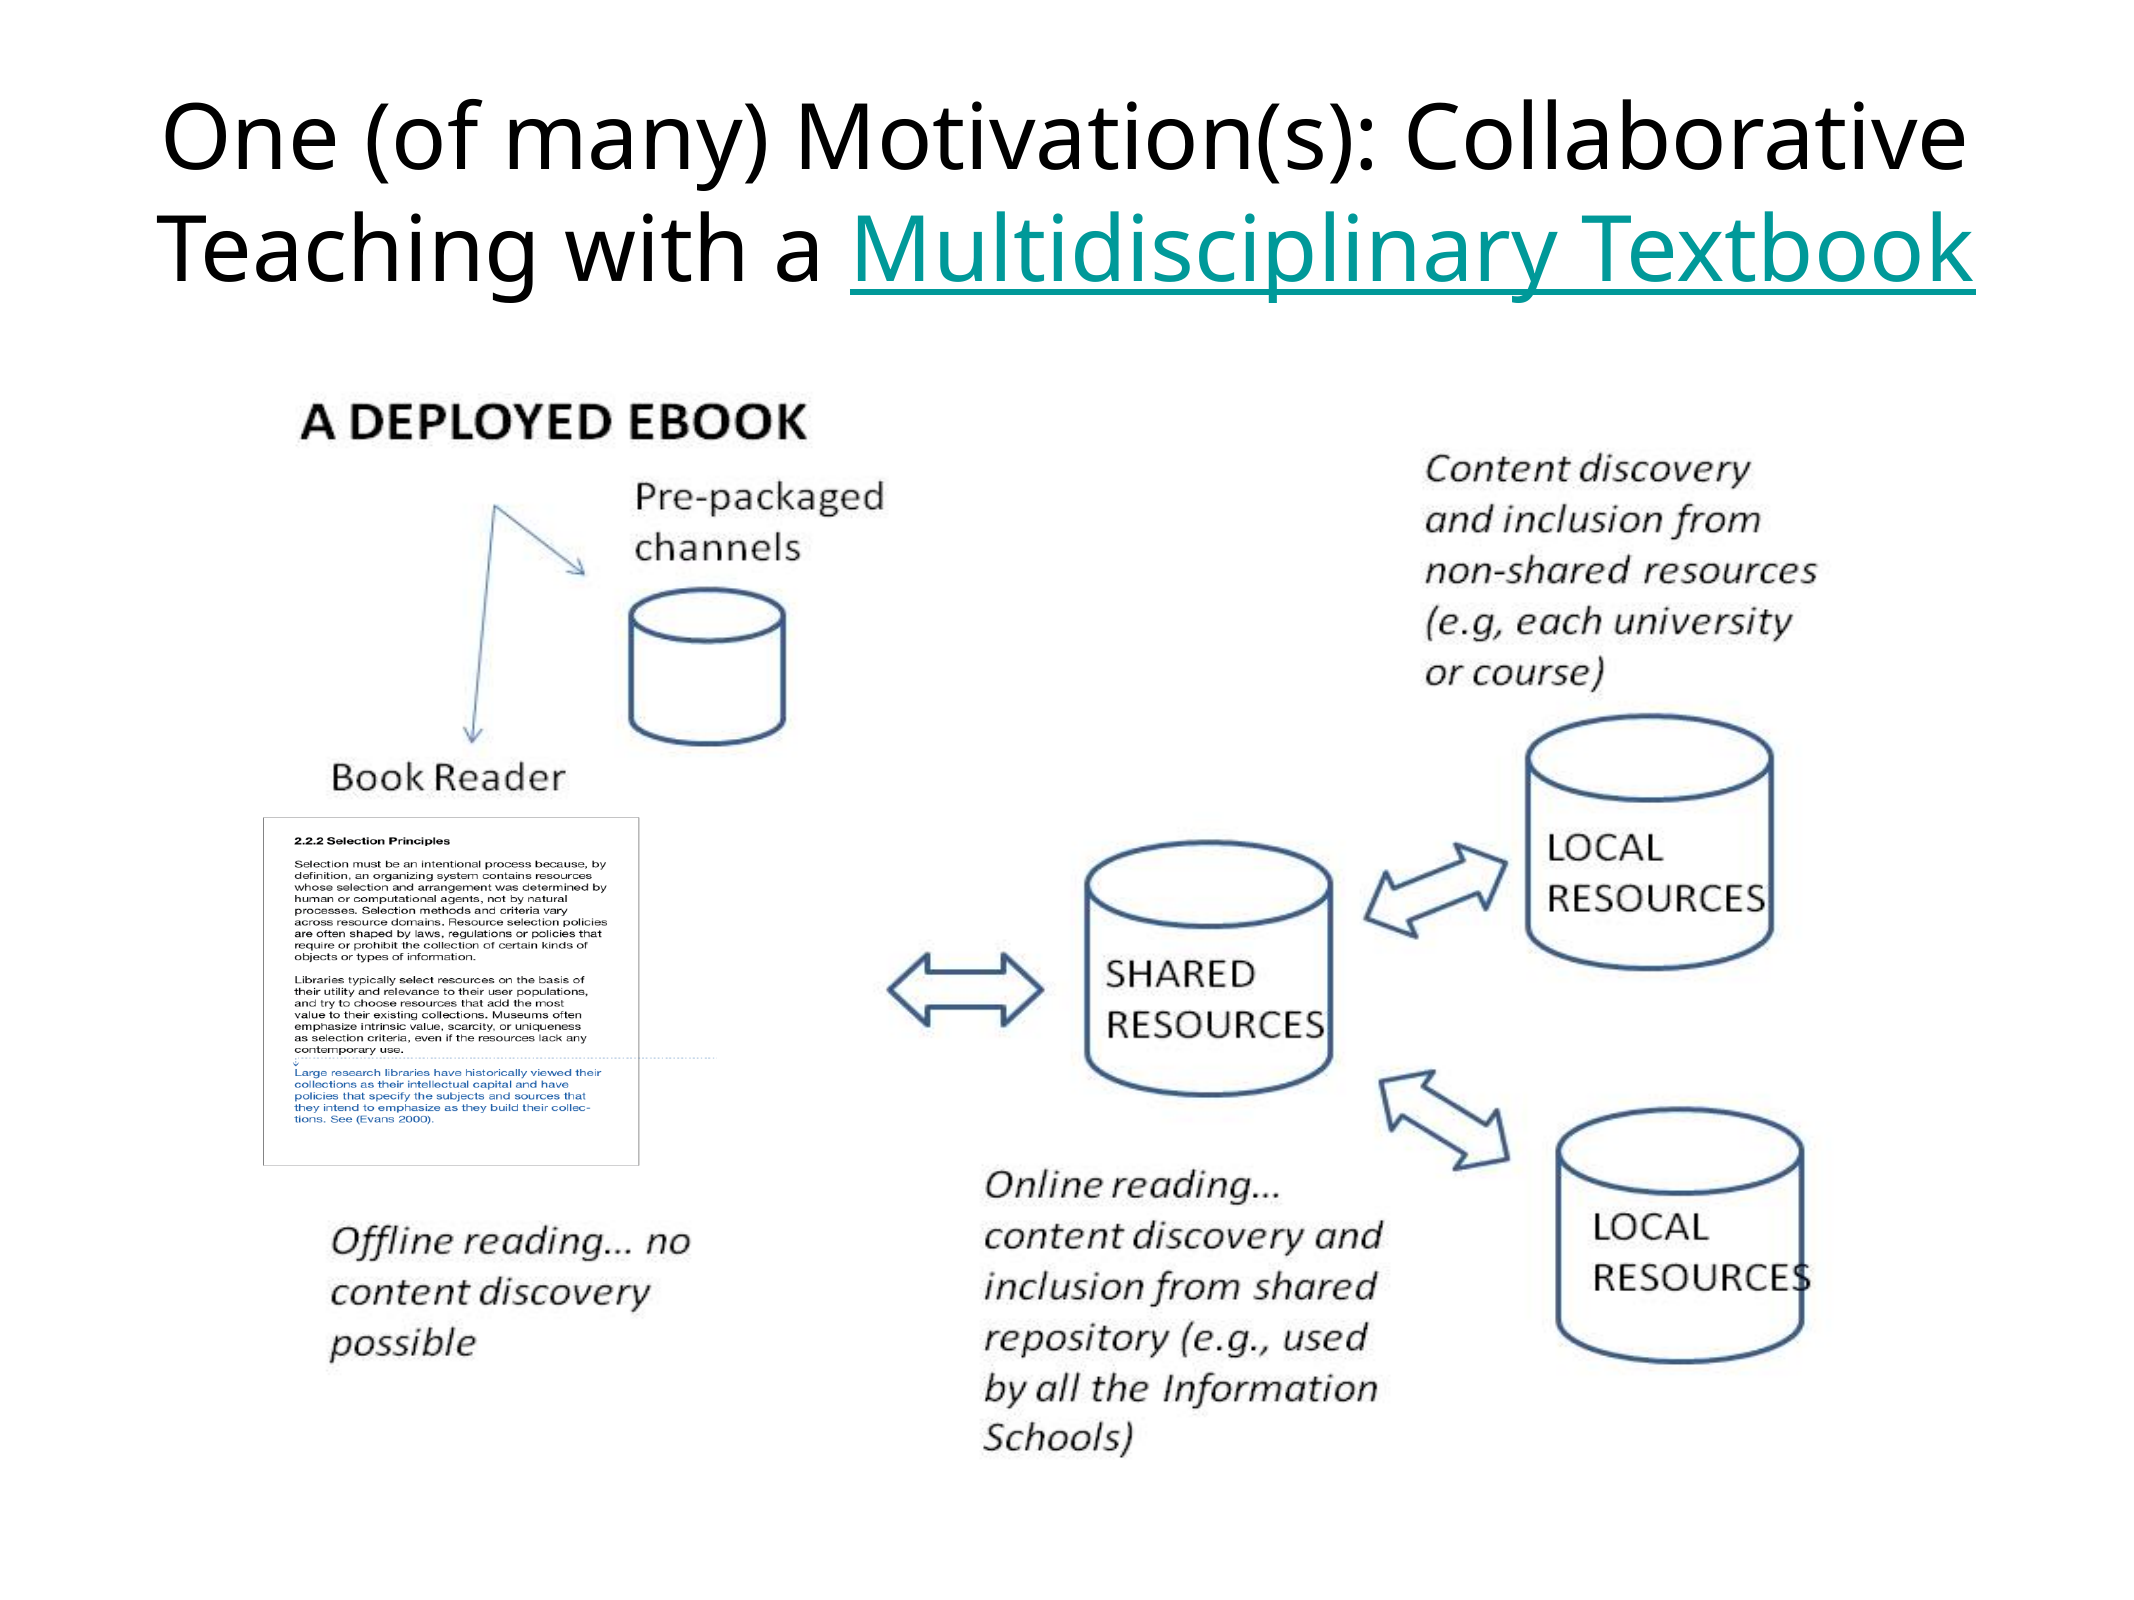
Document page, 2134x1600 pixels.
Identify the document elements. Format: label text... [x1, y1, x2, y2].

title One (of many) Motivation(s): Collaborative Teaching with a Multidisciplinary Textbook [106, 20, 2026, 375]
picture [128, 336, 1953, 1600]
